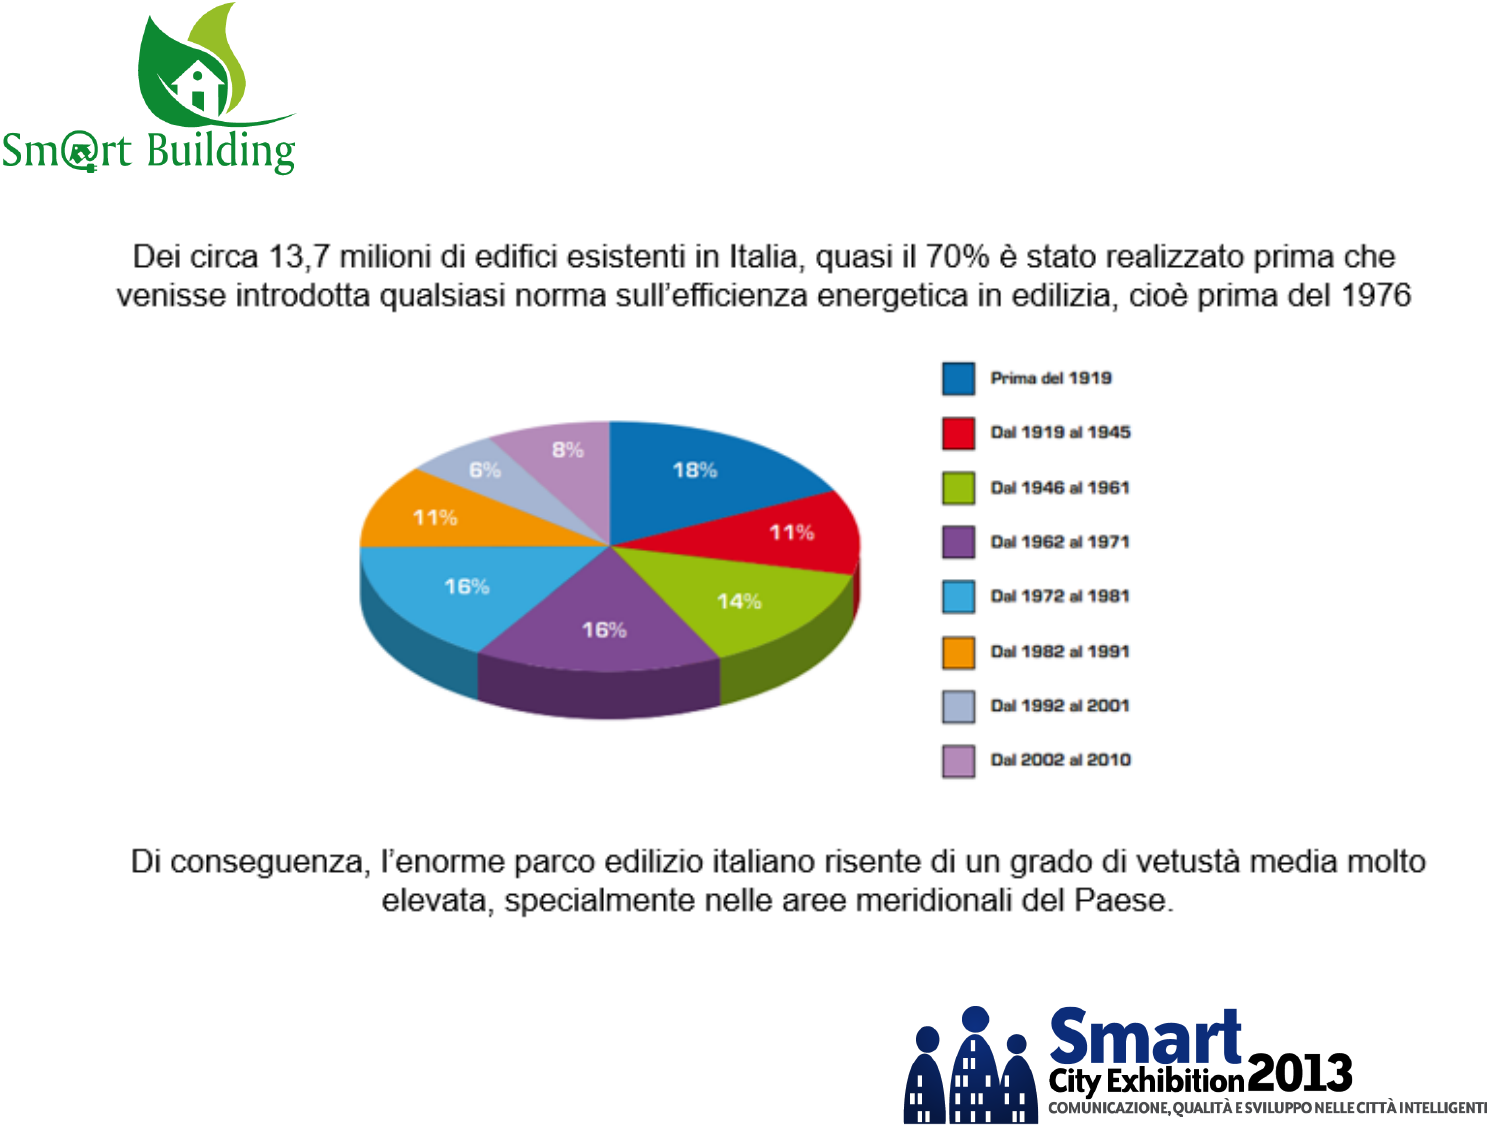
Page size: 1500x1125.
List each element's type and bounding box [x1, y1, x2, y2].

picture [0, 0, 299, 178]
picture [903, 980, 1500, 1125]
picture [111, 231, 1433, 929]
